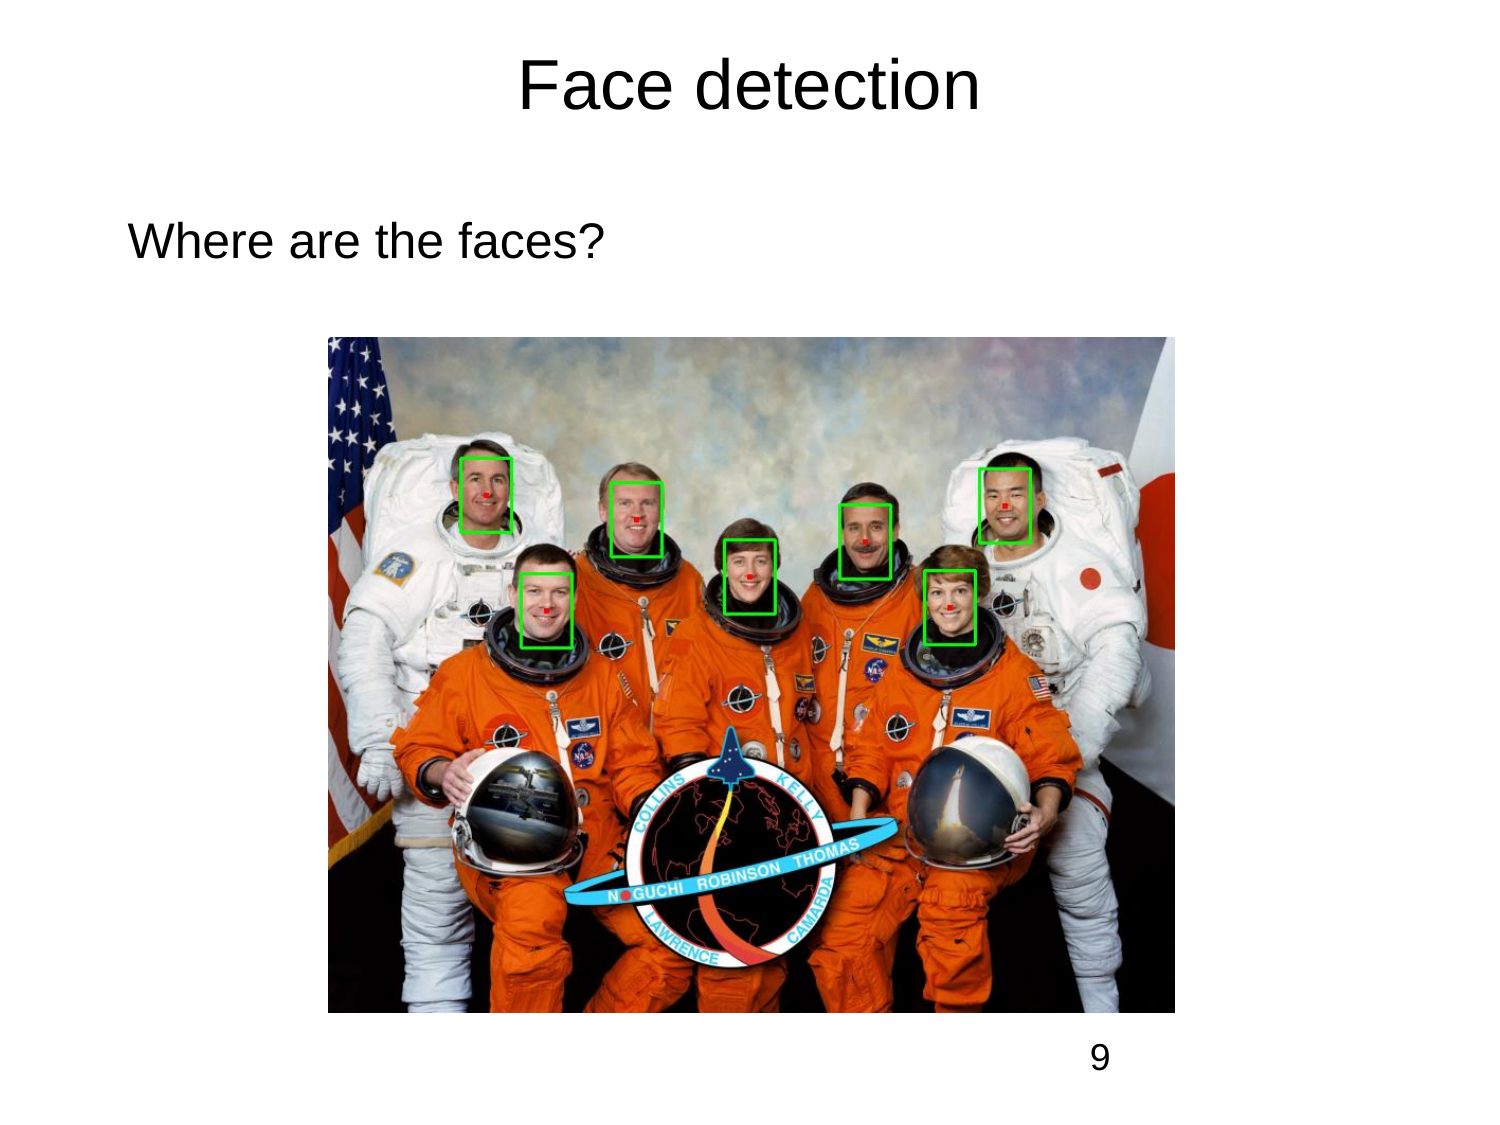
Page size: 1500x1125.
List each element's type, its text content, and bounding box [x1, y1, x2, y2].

picture [328, 337, 1176, 1013]
title Face detection [112, 12, 1388, 150]
list Where are the faces? [112, 200, 1388, 1013]
slide_number 9 [1074, 1025, 1388, 1100]
